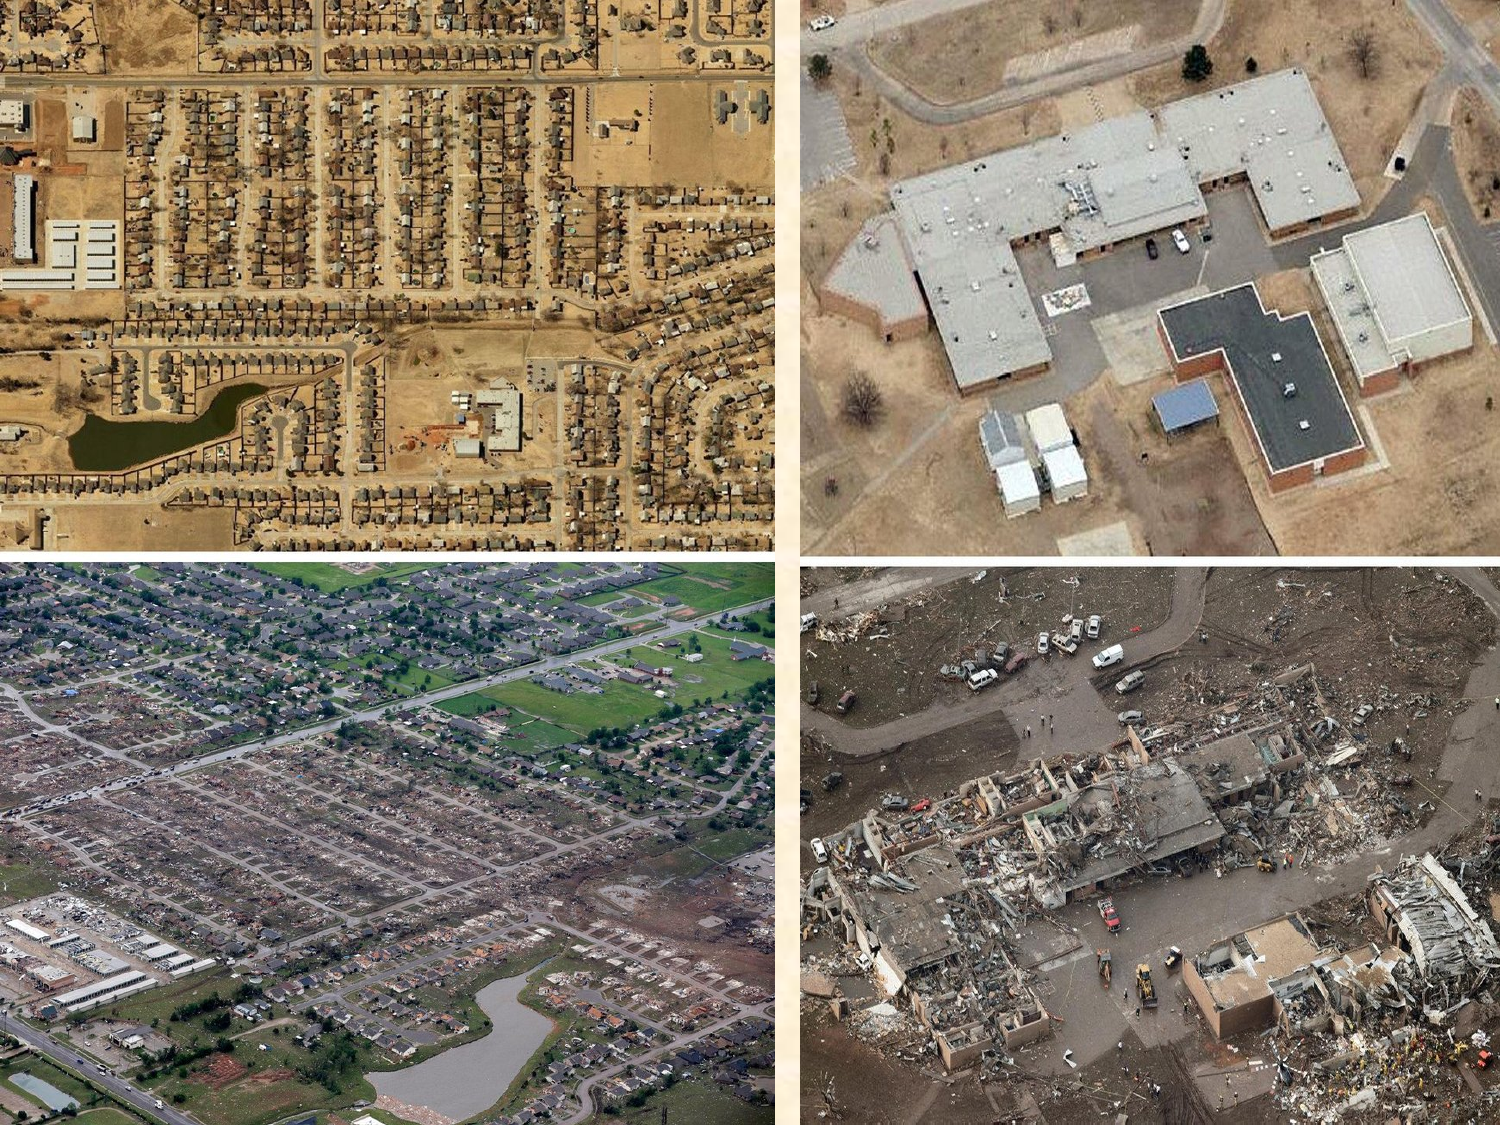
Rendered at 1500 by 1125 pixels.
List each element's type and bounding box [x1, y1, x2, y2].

list [0, 0, 776, 1125]
picture [776, 0, 1500, 1125]
